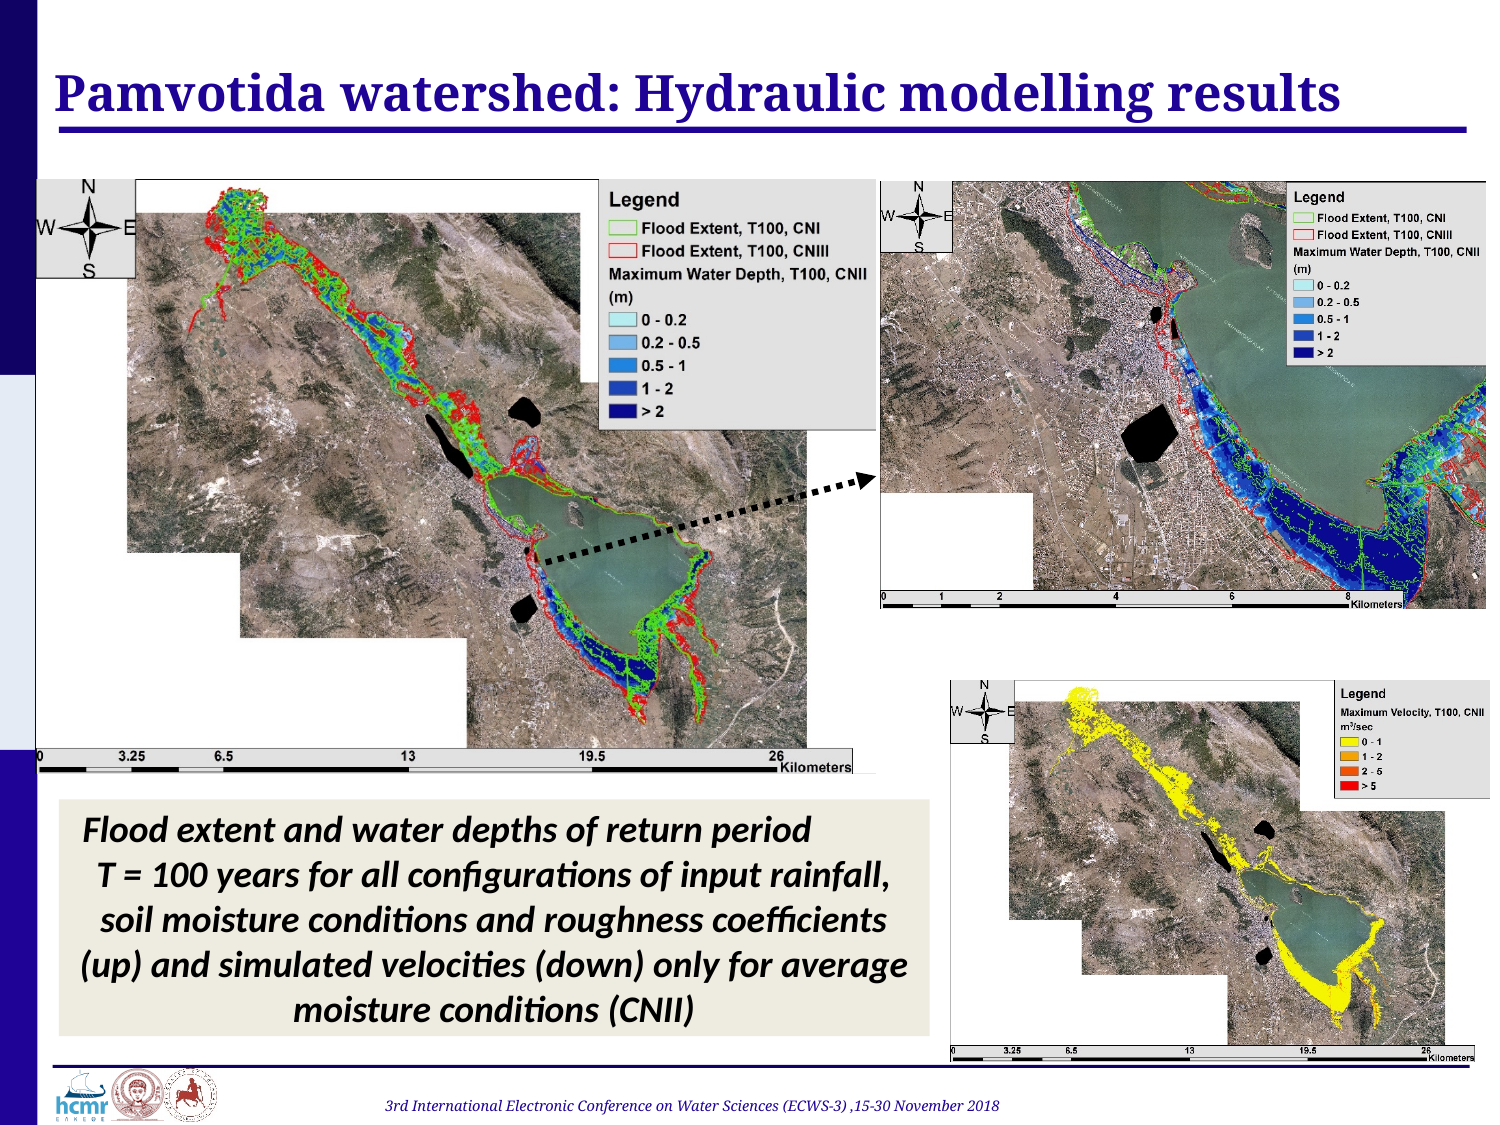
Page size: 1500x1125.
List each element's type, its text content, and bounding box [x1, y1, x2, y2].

picture [949, 680, 1490, 1063]
picture [35, 179, 876, 775]
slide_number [38, 1086, 1483, 1119]
picture [52, 1068, 217, 1086]
text_box Pamvotida watershed: Hydraulic modelling results [40, 53, 1483, 129]
picture [880, 181, 1486, 610]
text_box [545, 475, 877, 563]
text_box Flood extent and water depths of return period T = 100 years for all configurations of input rainfall, soil moisture conditions and roughness coefficients (up) and simulated velocities (down) only for average moisture conditions (CNII) [58, 799, 930, 1037]
